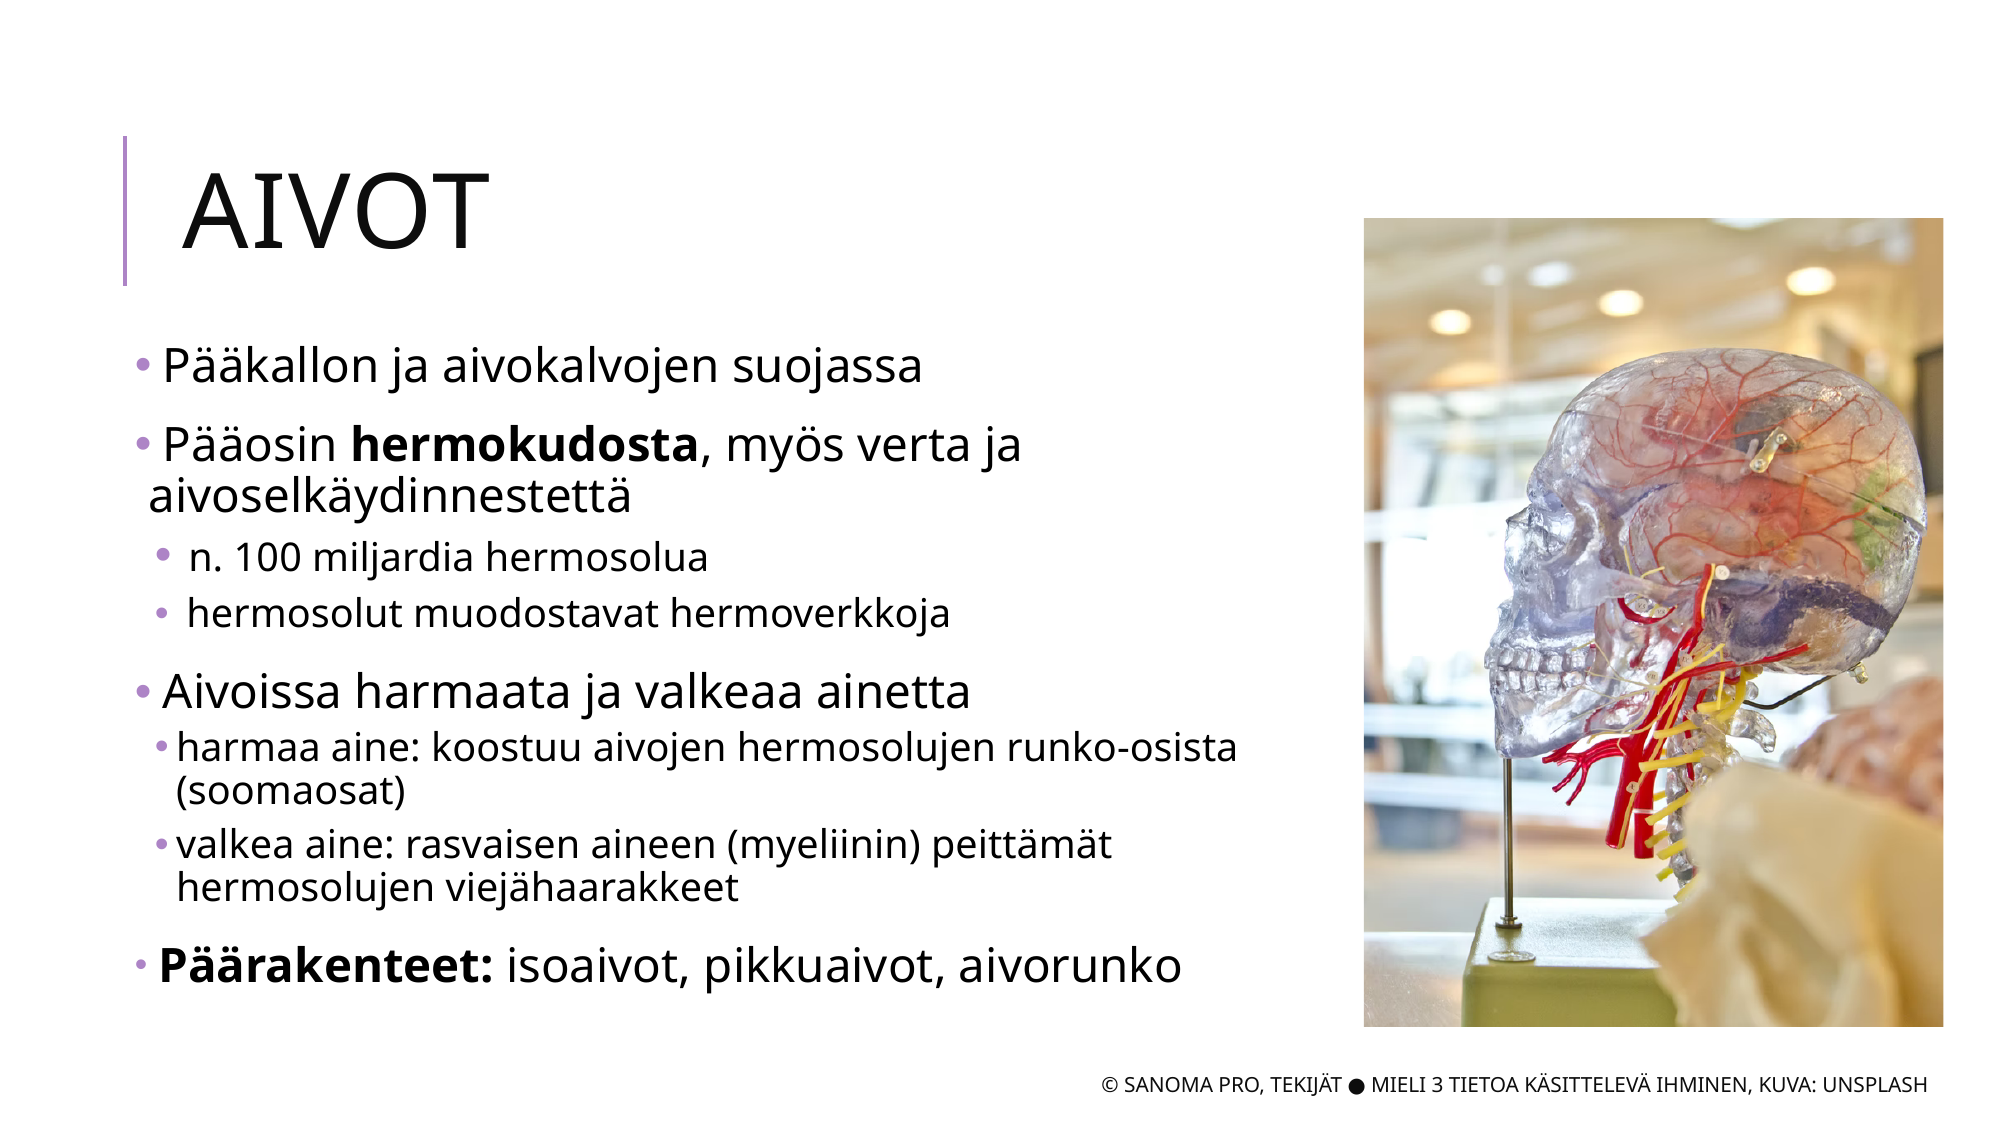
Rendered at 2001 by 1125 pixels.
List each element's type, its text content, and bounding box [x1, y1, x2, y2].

title Aivot [168, 96, 1137, 334]
picture [1363, 218, 1944, 1027]
footer © Sanoma Pro, Tekijät ● Mieli 3 tietoa käsittelevä ihminen, Kuva: unsplash [975, 1061, 1944, 1107]
list Pääkallon ja aivokalvojen suojassa Pääosin hermokudosta, myös verta ja aivoselkäydinnestettä n. 100 miljardia hermosolua hermosolut muodostavat hermoverkkoja Aivoissa harmaata ja valkeaa ainetta harmaa aine: koostuu aivojen hermosolujen runko-osista (soomaosat) valkea aine: rasvaisen aineen (myeliinin) peittämät hermosolujen viejähaarakkeet Päärakenteet: isoaivot, pikkuaivot, aivorunko [127, 334, 1356, 1007]
